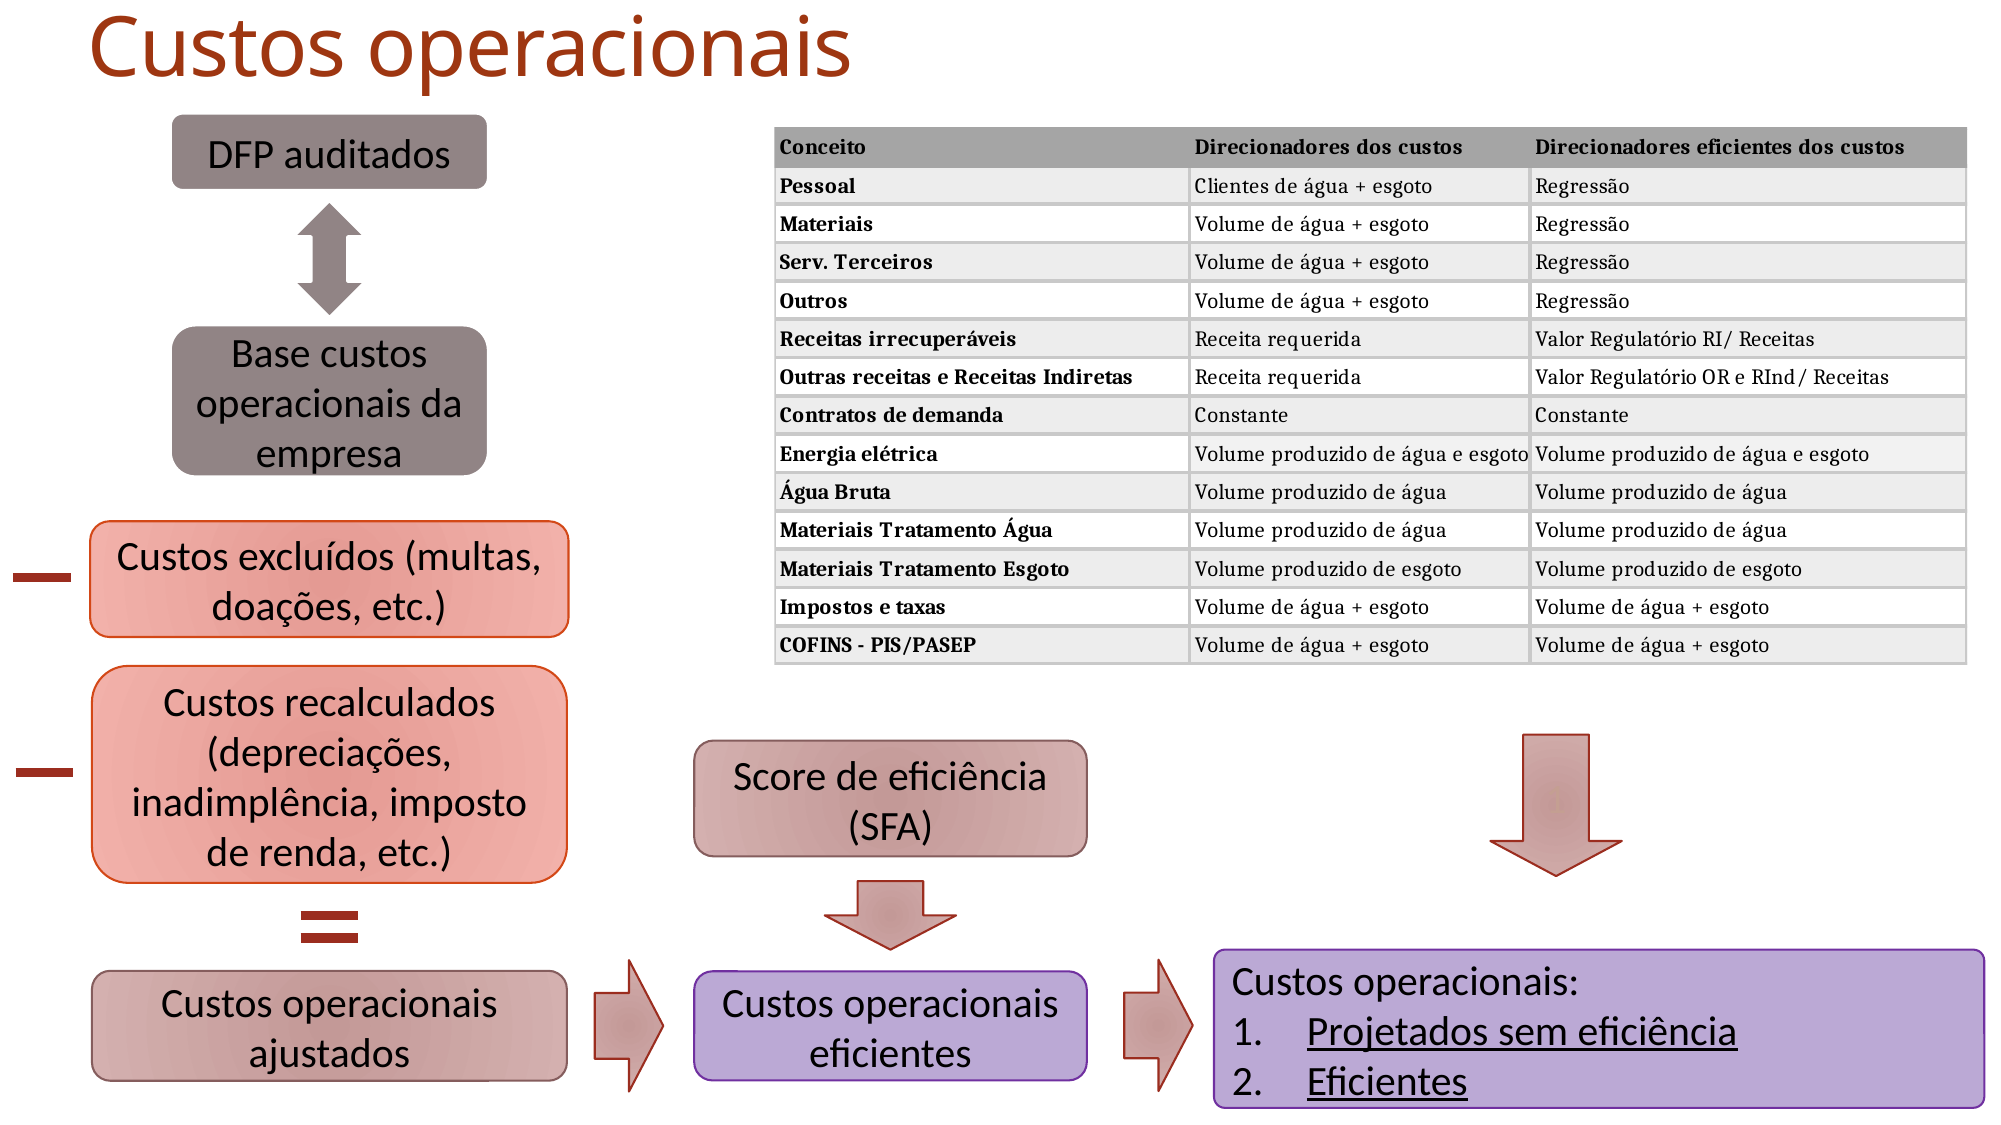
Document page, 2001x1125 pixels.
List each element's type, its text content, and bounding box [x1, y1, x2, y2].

text_box Custos recalculados (depreciações, inadimplência, imposto de renda, etc.) [90, 664, 568, 884]
text_box [593, 959, 665, 1093]
text_box [1123, 958, 1194, 1093]
text_box Custos operacionais ajustados [90, 969, 568, 1082]
text_box [289, 197, 369, 321]
text_box Base custos operacionais da empresa [167, 322, 492, 480]
picture [773, 127, 1970, 667]
text_box 1 [1489, 733, 1623, 877]
text_box Custos operacionais: Projetados sem eficiência Eficientes [1212, 948, 1986, 1109]
text_box [823, 880, 958, 951]
text_box Score de eficiência (SFA) [693, 739, 1088, 858]
text_box Custos operacionais [73, 1, 1930, 67]
text_box DFP auditados [167, 110, 492, 194]
text_box Custos excluídos (multas, doações, etc.) [89, 520, 570, 639]
text_box Custos operacionais eficientes [693, 970, 1088, 1082]
